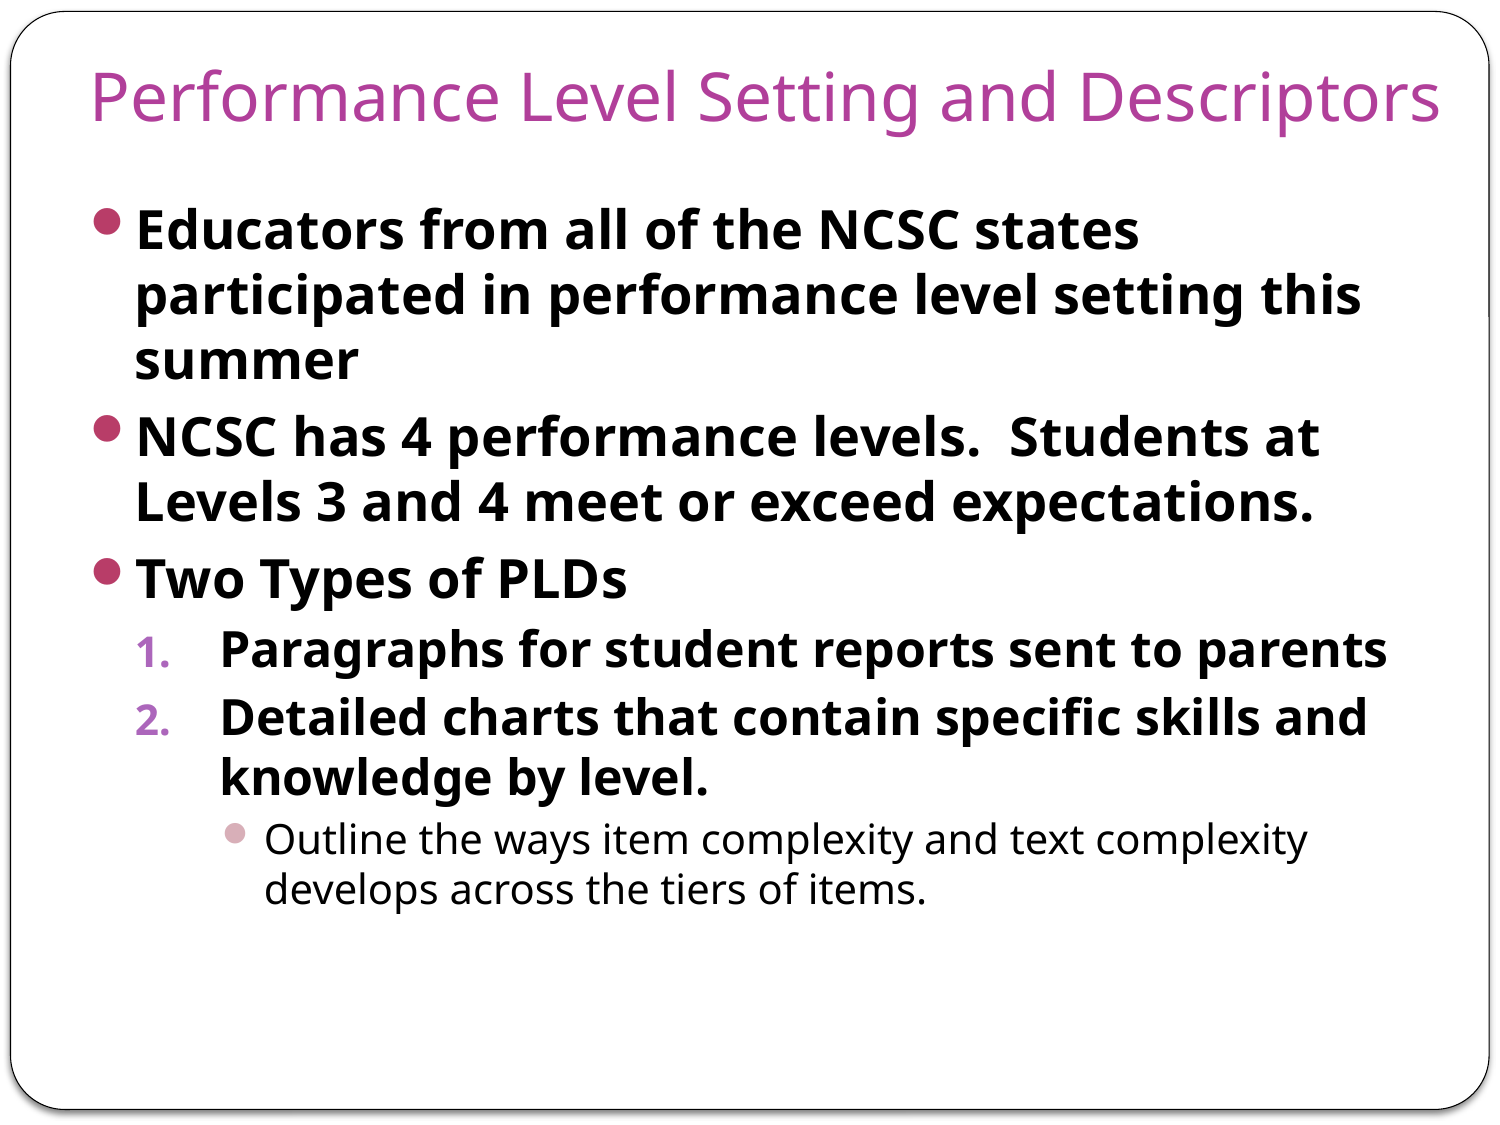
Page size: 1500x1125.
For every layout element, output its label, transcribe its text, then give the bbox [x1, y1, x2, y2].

title Performance Level Setting and Descriptors [75, 45, 1463, 150]
list Educators from all of the NCSC states participated in performance level setting this summer NCSC has 4 performance levels. Students at Levels 3 and 4 meet or exceed expectations. Two Types of PLDs Paragraphs for student reports sent to parents Detailed charts that contain specific skills and knowledge by level. Outline the ways item complexity and text complexity develops across the tiers of items. [75, 187, 1450, 1050]
